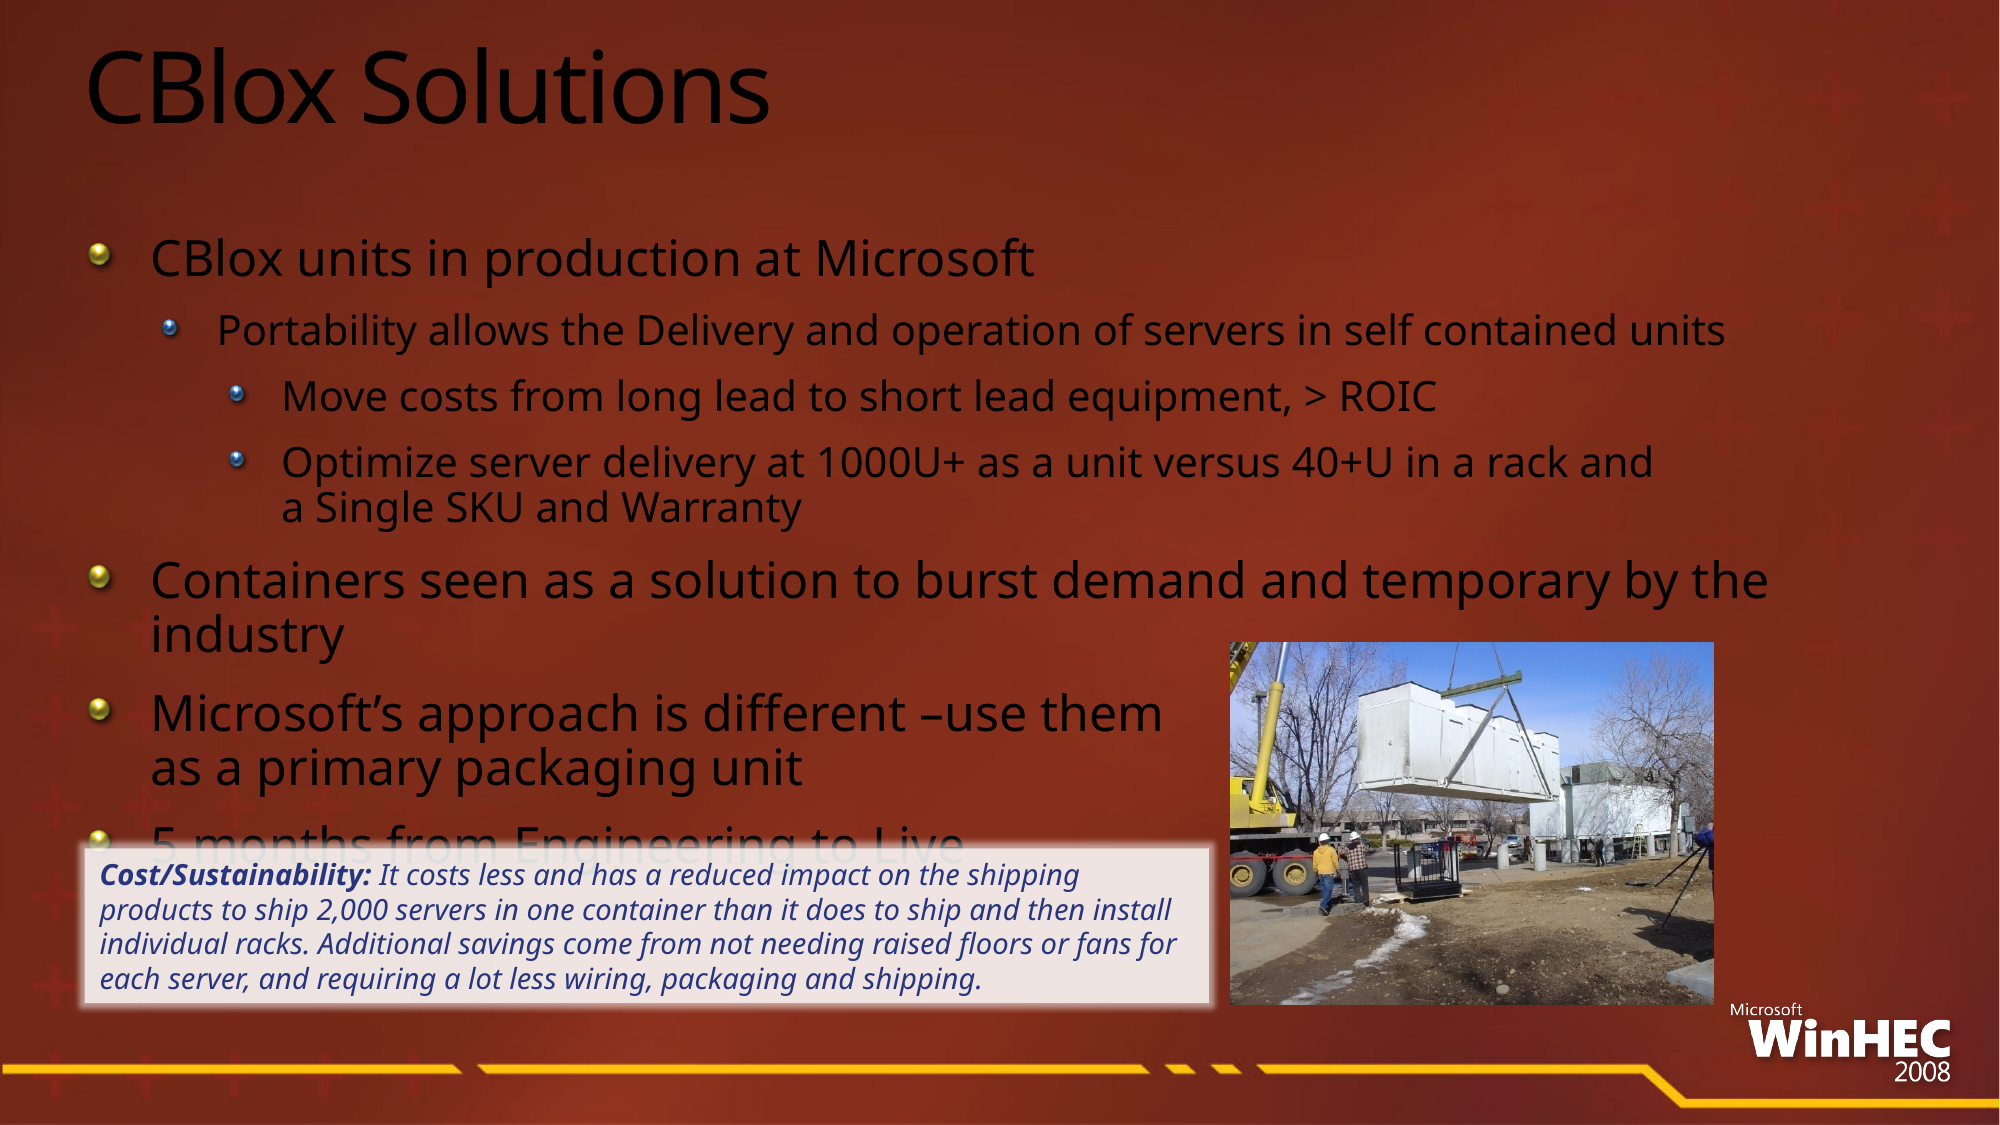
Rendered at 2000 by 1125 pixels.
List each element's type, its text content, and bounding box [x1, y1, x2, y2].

picture [0, 0, 2000, 1125]
title CBlox Solutions [83, 37, 1917, 147]
list CBlox units in production at Microsoft Portability allows the Delivery and operation of servers in self contained units Move costs from long lead to short lead equipment, > ROIC Optimize server delivery at 1000U+ as a unit versus 40+U in a rack and a Single SKU and Warranty Containers seen as a solution to burst demand and temporary by the industry Microsoft’s approach is different –use them as a primary packaging unit 5 months from Engineering to Live [84, 232, 1918, 597]
text_box Cost/Sustainability: It costs less and has a reduced impact on the shipping products to ship 2,000 servers in one container than it does to ship and then install individual racks. Additional savings come from not needing raised floors or fans for each server, and requiring a lot less wiring, packaging and shipping. [84, 848, 1210, 1004]
